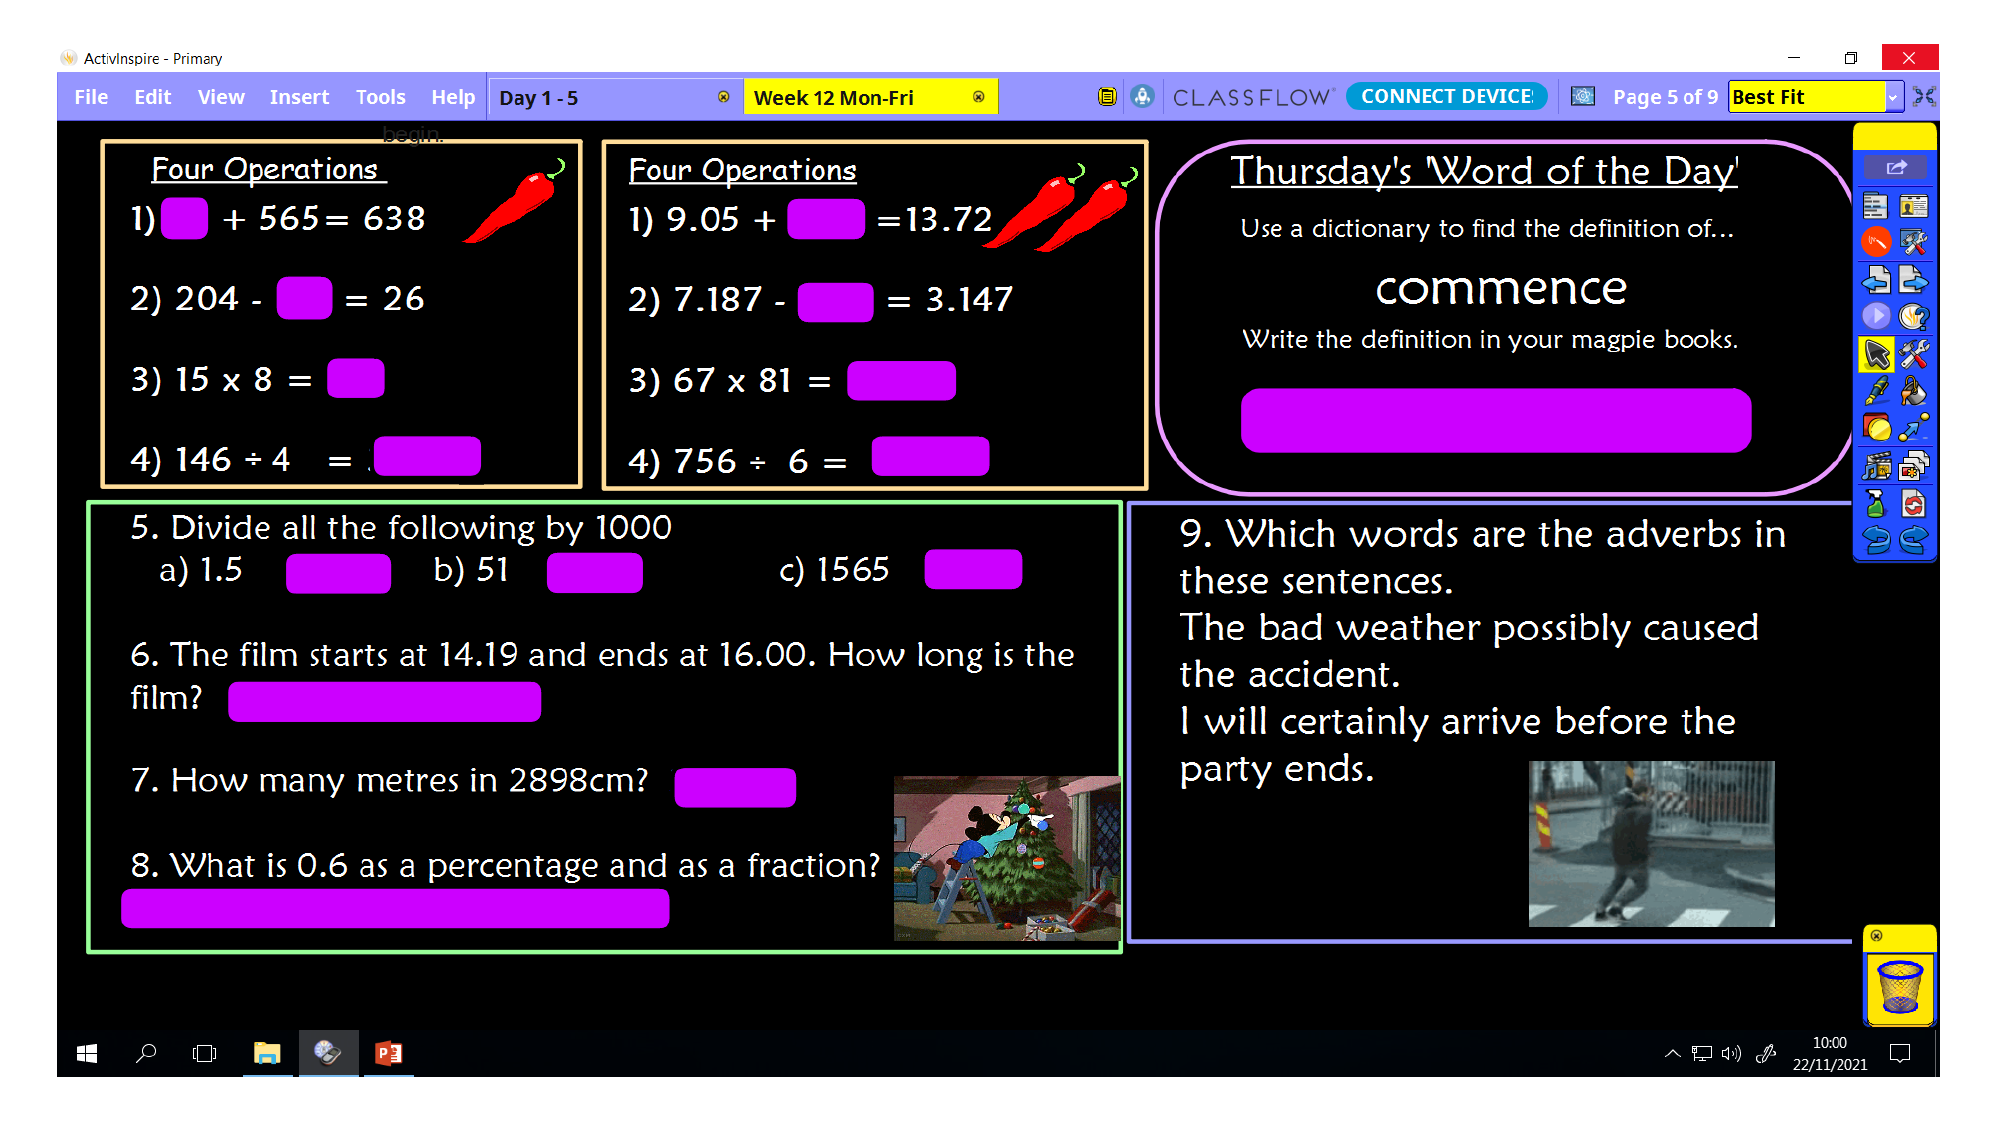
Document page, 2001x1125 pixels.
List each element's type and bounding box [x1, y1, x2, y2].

picture [57, 44, 1940, 1077]
